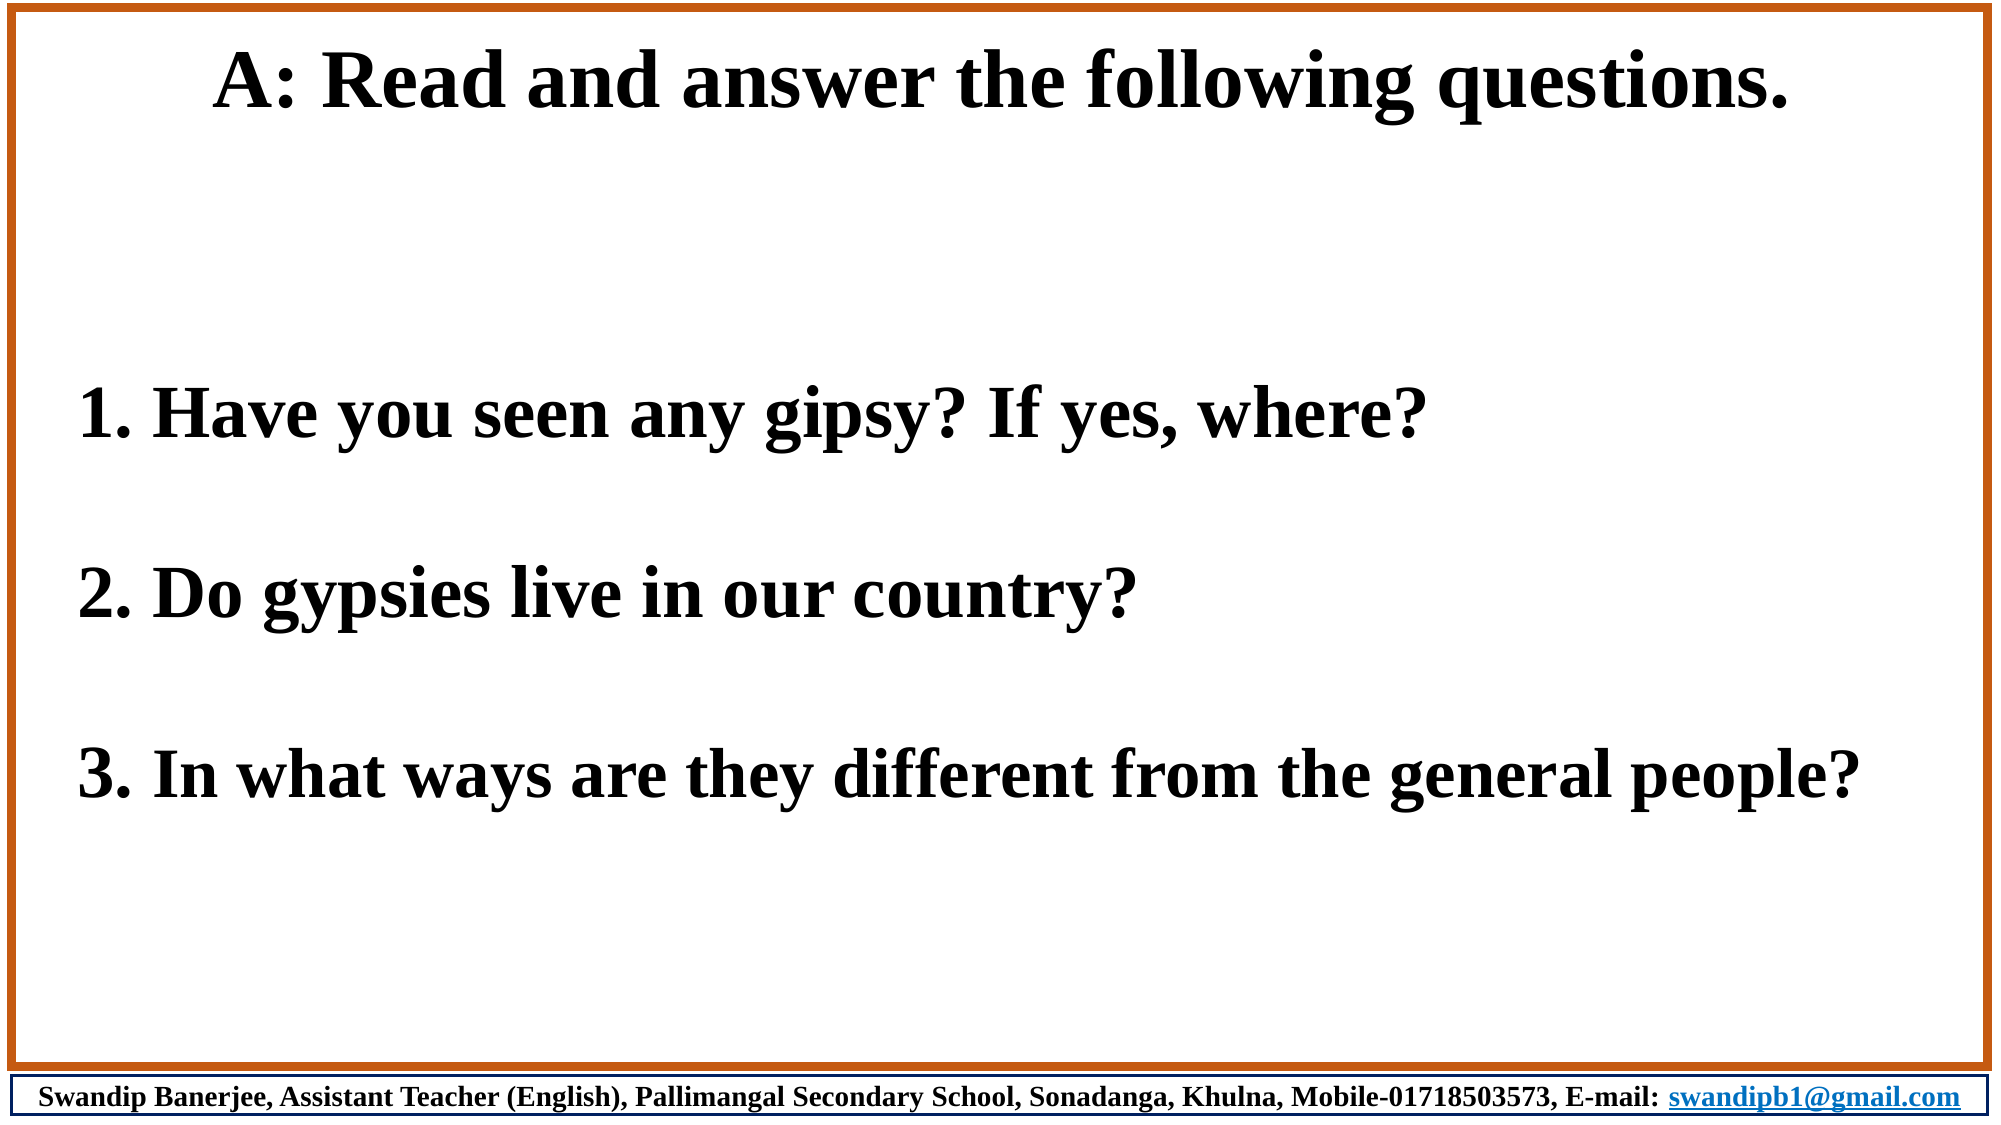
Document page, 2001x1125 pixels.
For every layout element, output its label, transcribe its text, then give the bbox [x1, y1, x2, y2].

text_box 1. Have you seen any gipsy? If yes, where? 2. Do gypsies live in our country? 3. In what ways are they different from the general people? [62, 355, 1929, 820]
text_box A: Read and answer the following questions. [18, 16, 1987, 132]
